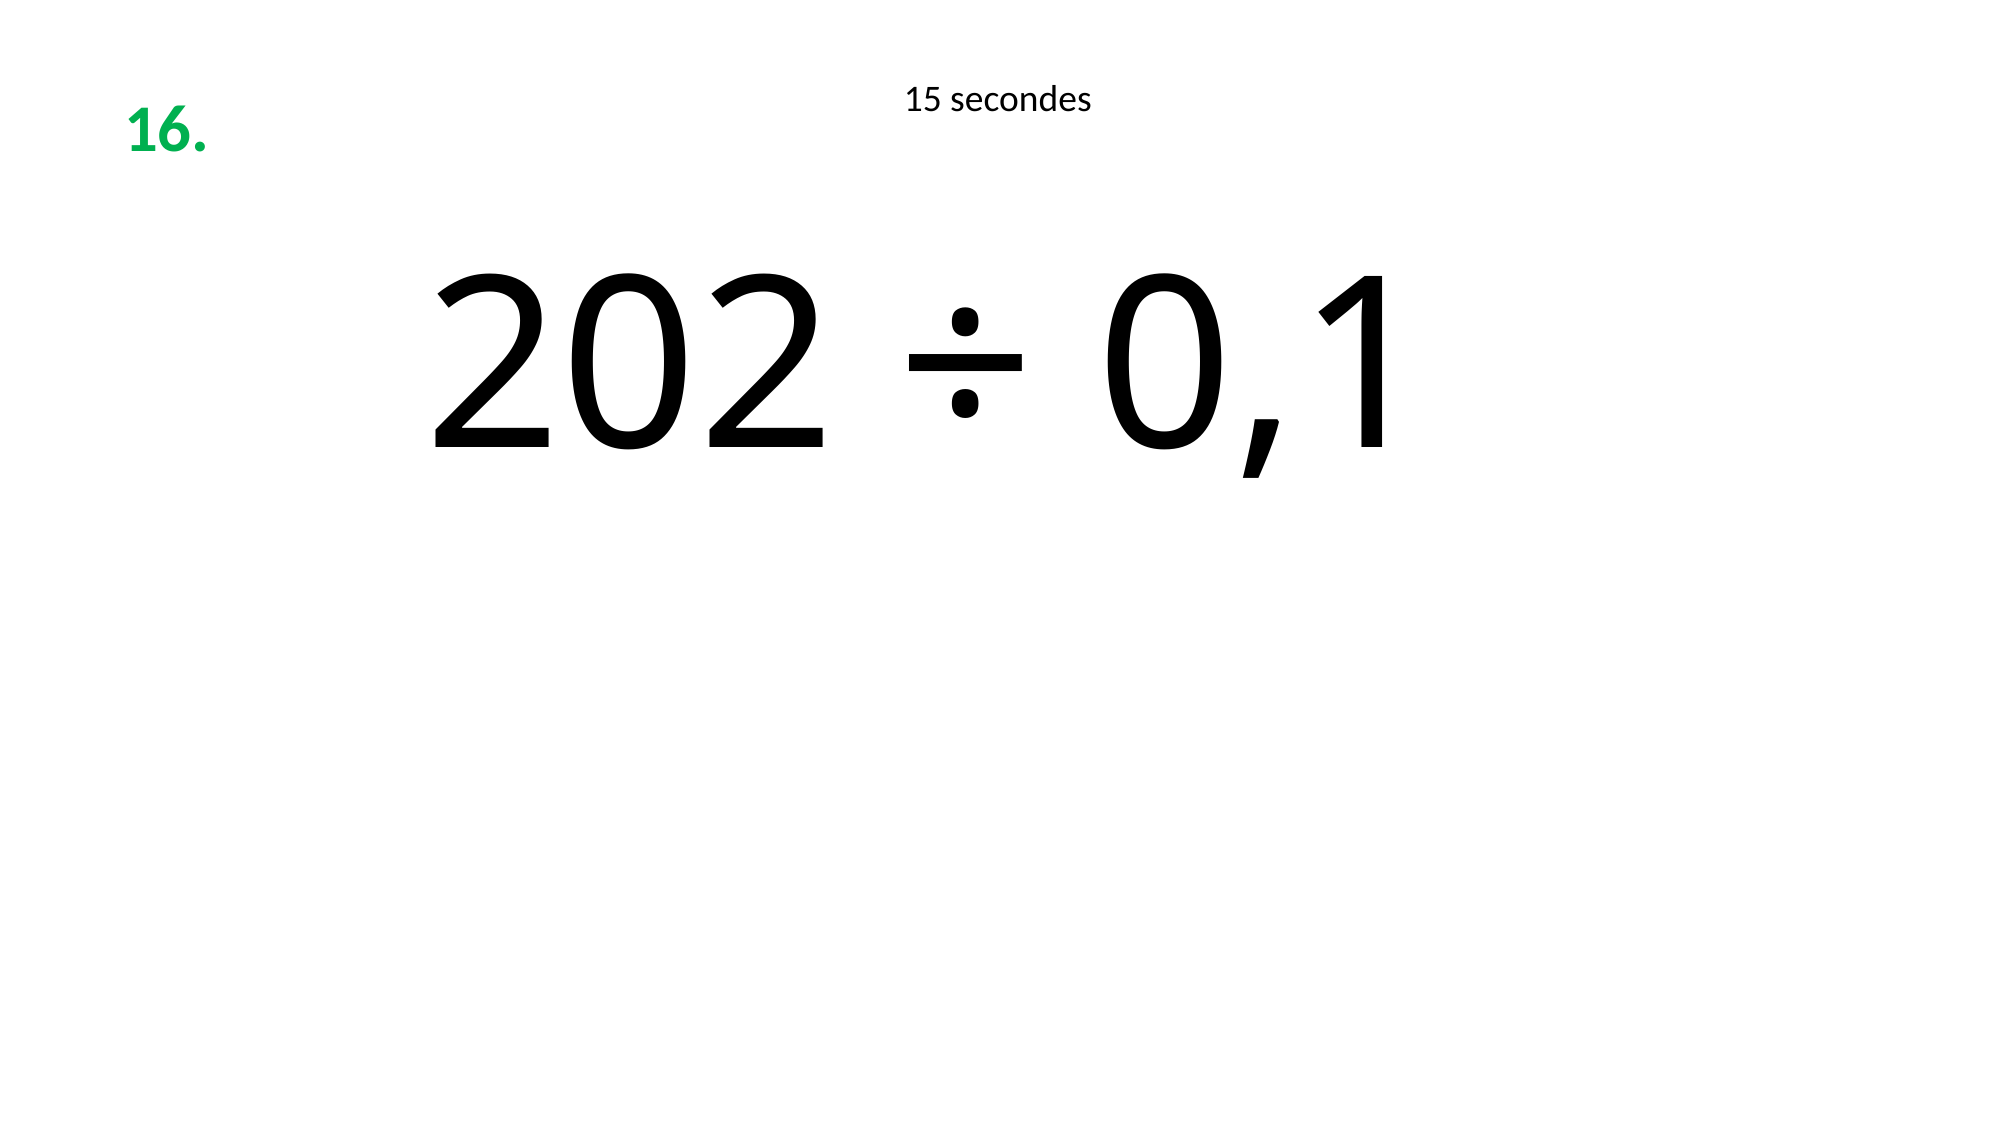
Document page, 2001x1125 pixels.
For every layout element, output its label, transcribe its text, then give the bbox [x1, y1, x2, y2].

text_box 202 ÷ 0,1 [109, 200, 1928, 504]
text_box 15 secondes [775, 66, 1221, 127]
text_box 16. [109, 77, 228, 172]
